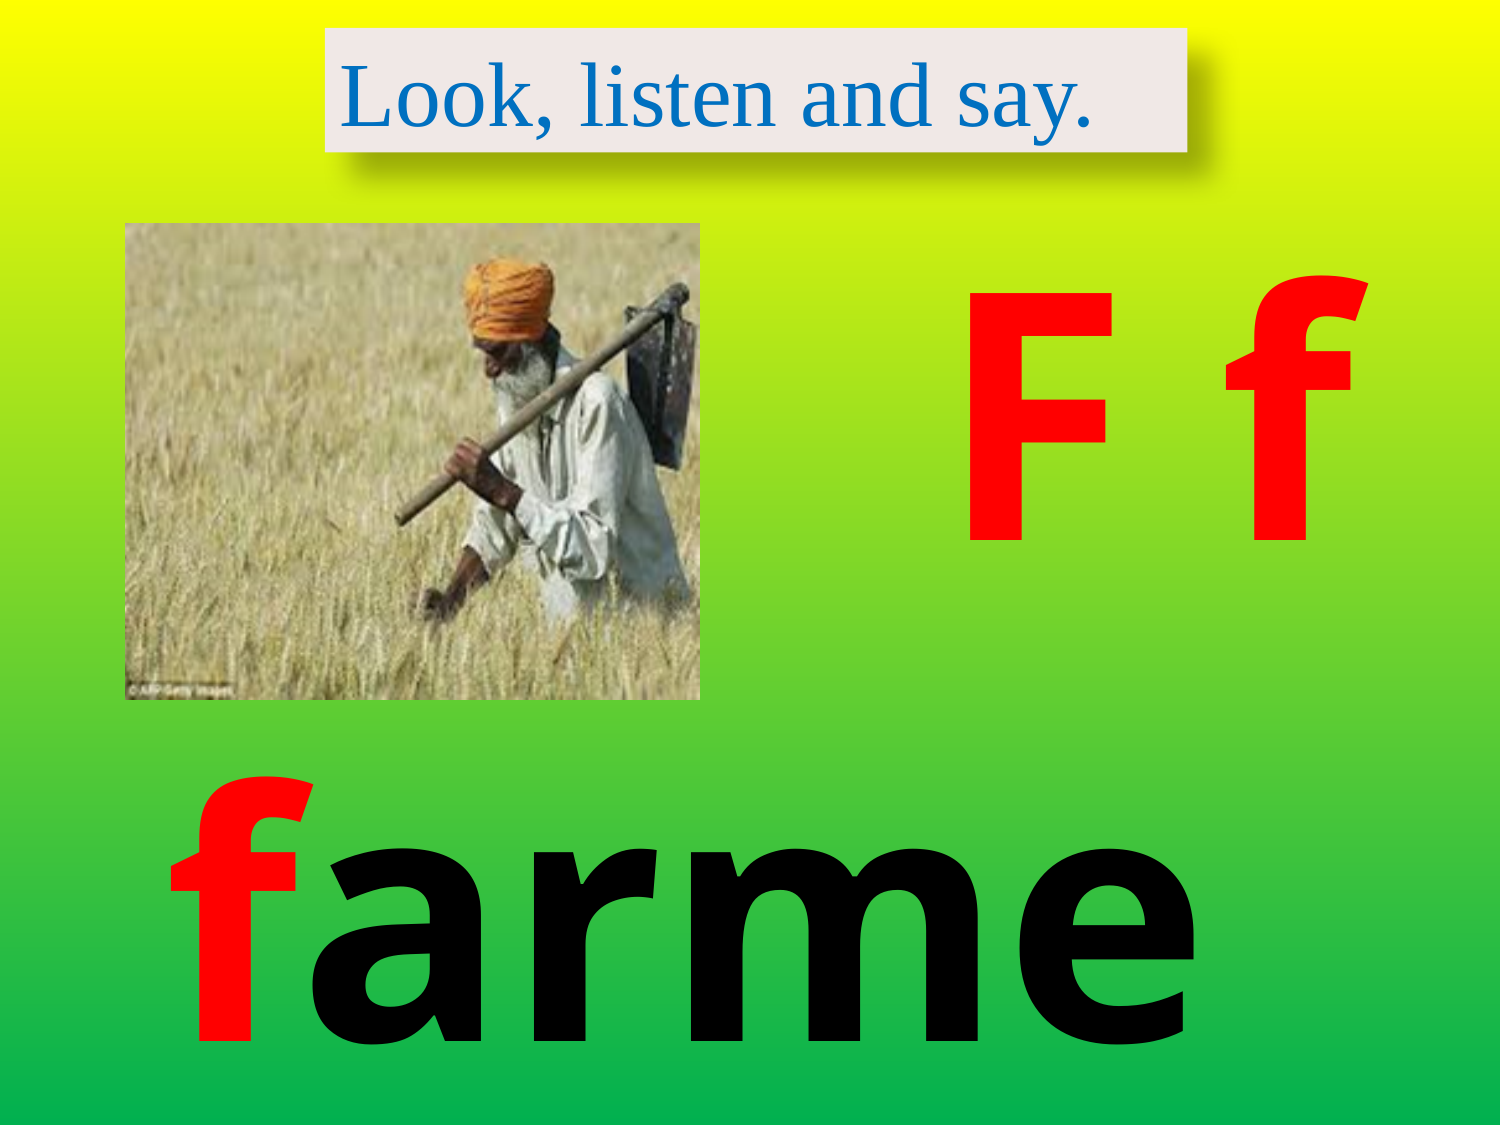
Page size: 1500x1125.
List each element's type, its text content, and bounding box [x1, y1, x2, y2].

text_box Look, listen and say. [324, 27, 1188, 153]
text_box F f [924, 187, 1383, 618]
text_box farmer [149, 688, 1304, 1125]
picture [124, 223, 701, 701]
